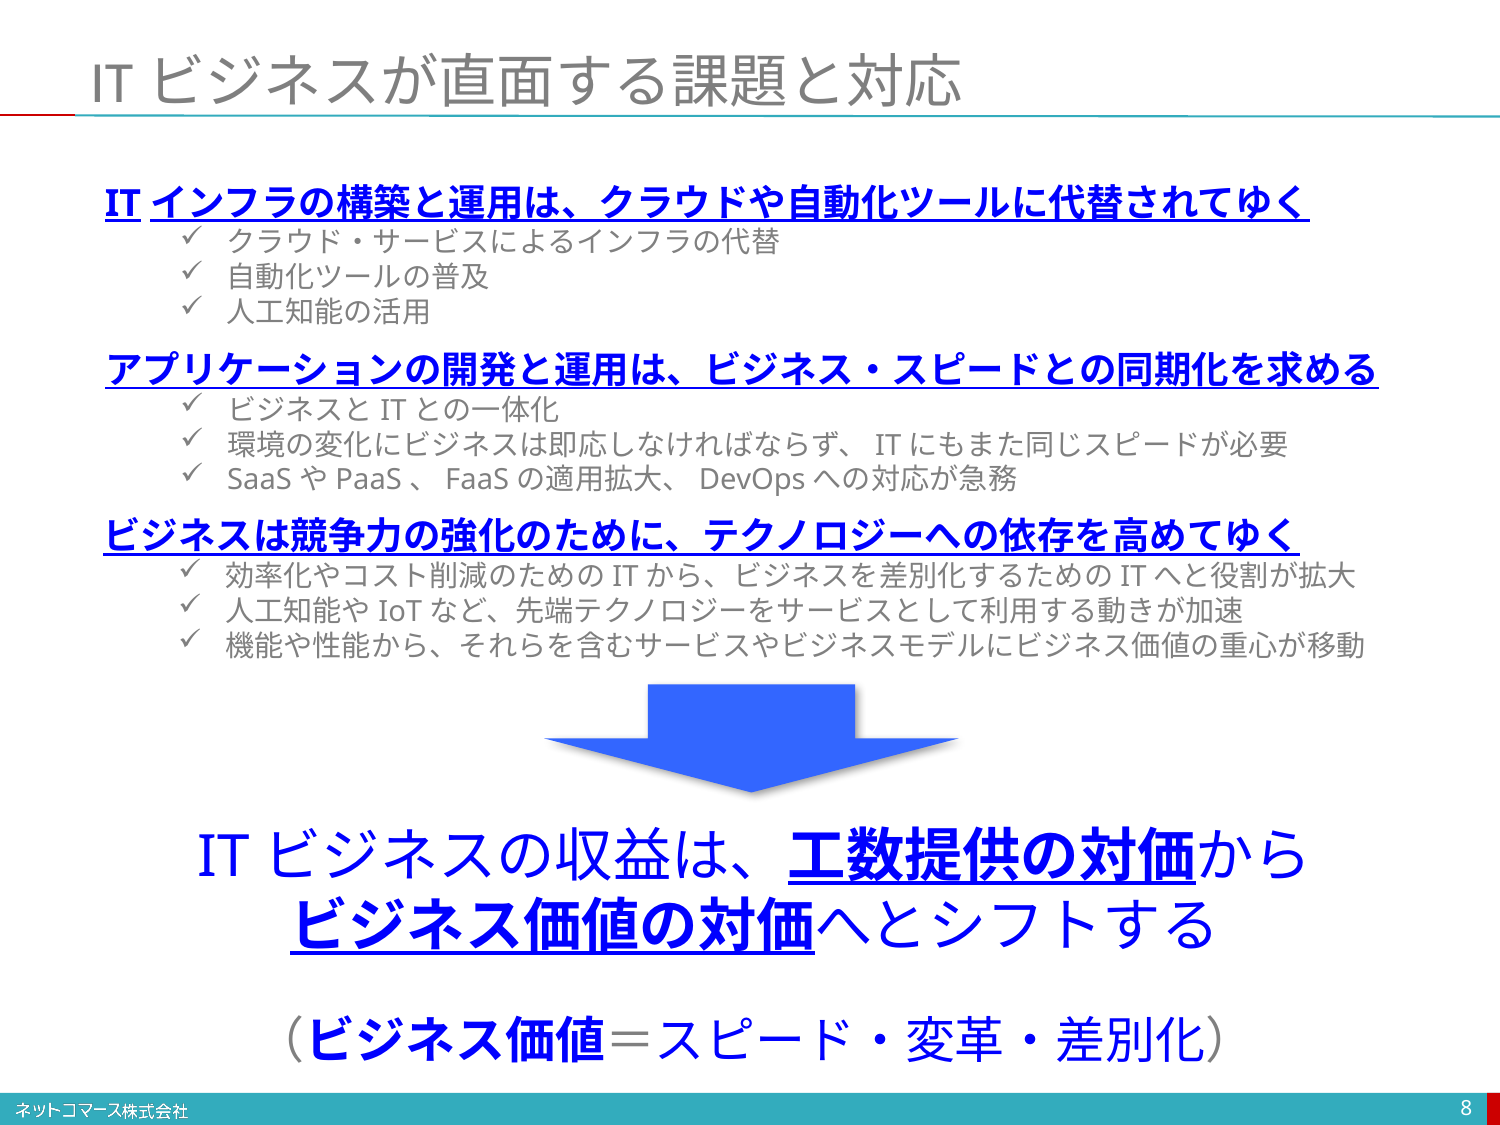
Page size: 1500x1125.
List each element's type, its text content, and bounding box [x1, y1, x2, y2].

text_box ビジネスは競争力の強化のために、テクノロジーへの依存を高めてゆく 効率化やコスト削減のためのITから、ビジネスを差別化するためのITへと役割が拡大 人工知能やIoTなど、先端テクノロジーをサービスとして利用する動きが加速 機能や性能から、それらを含むサービスやビジネスモデルにビジネス価値の重心が移動 [88, 505, 1381, 670]
picture [16, 1101, 188, 1120]
title ITビジネスが直面する課題と対応 [75, 45, 1500, 114]
text_box ITインフラの構築と運用は、クラウドや自動化ツールに代替されてゆく クラウド・サービスによるインフラの代替 自動化ツールの普及 人工知能の活用 [89, 171, 1326, 336]
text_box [83, 684, 1427, 1079]
slide_number 8 [1137, 1091, 1488, 1125]
text_box アプリケーションの開発と運用は、ビジネス・スピードとの同期化を求める ビジネスとITとの一体化 環境の変化にビジネスは即応しなければならず、ITにもまた同じスピードが必要 SaaSやPaaS、FaaSの適用拡大、DevOpsへの対応が急務 [90, 338, 1395, 504]
